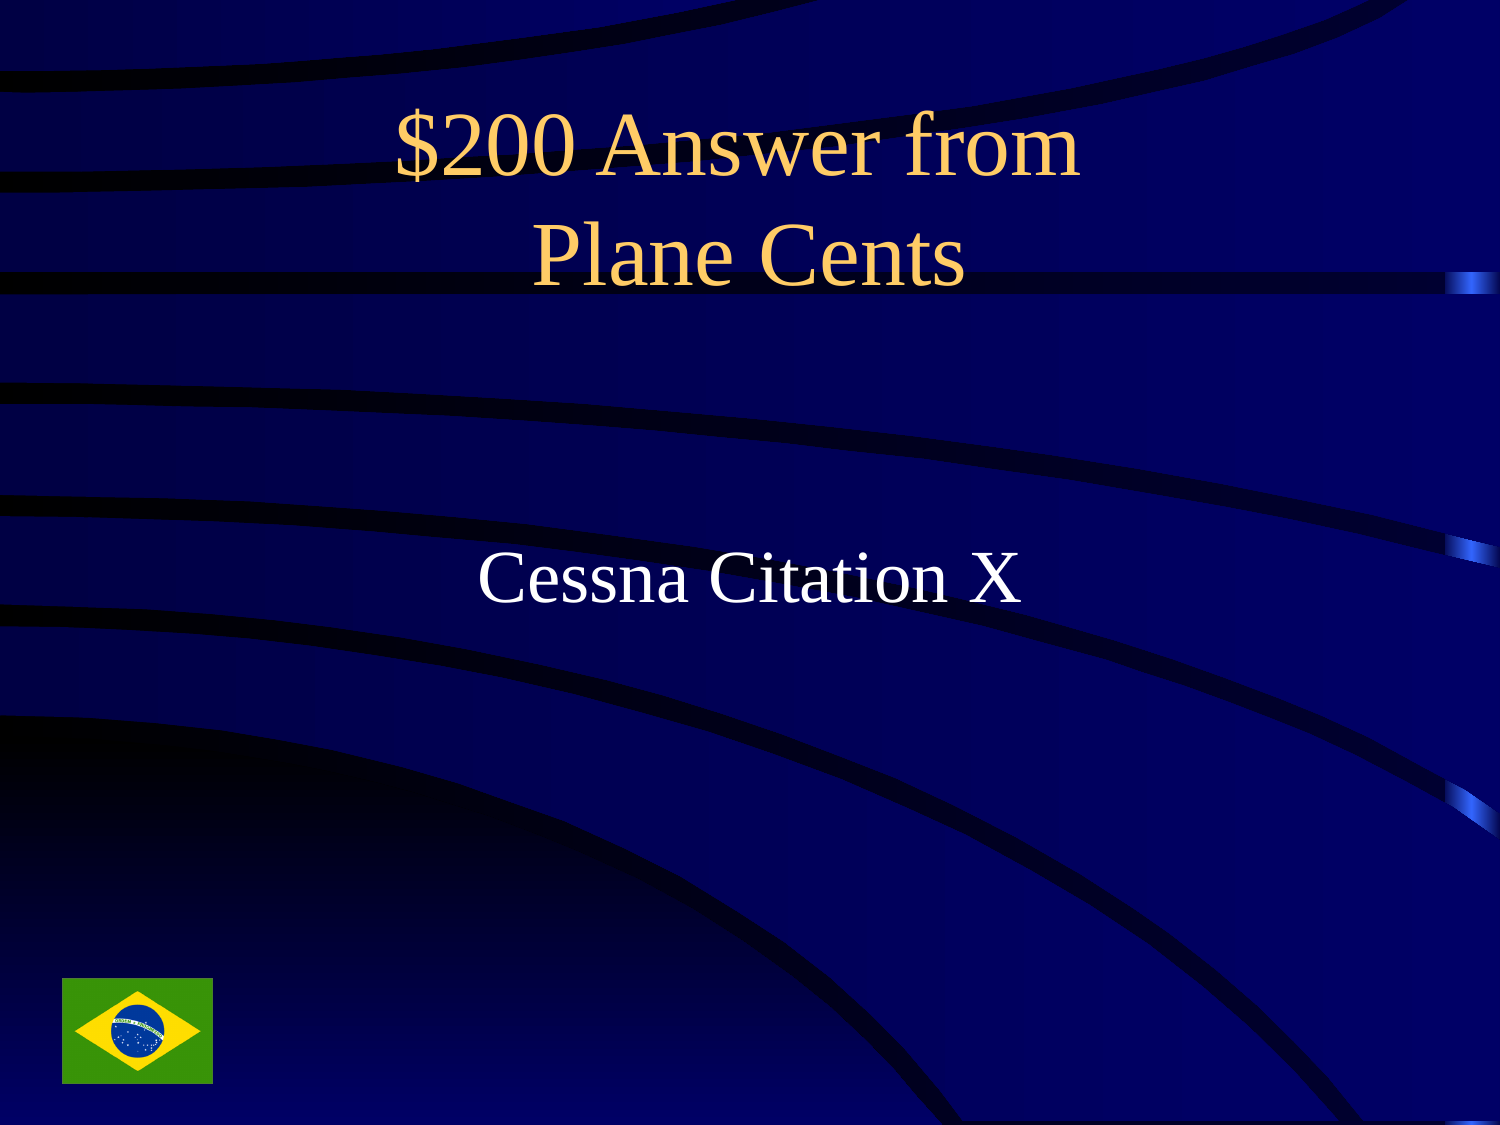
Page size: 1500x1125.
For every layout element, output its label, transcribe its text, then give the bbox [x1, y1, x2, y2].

title $200 Answer from Plane Cents [112, 99, 1388, 288]
text_box Cessna Citation X [462, 519, 1038, 625]
picture [62, 978, 213, 1085]
